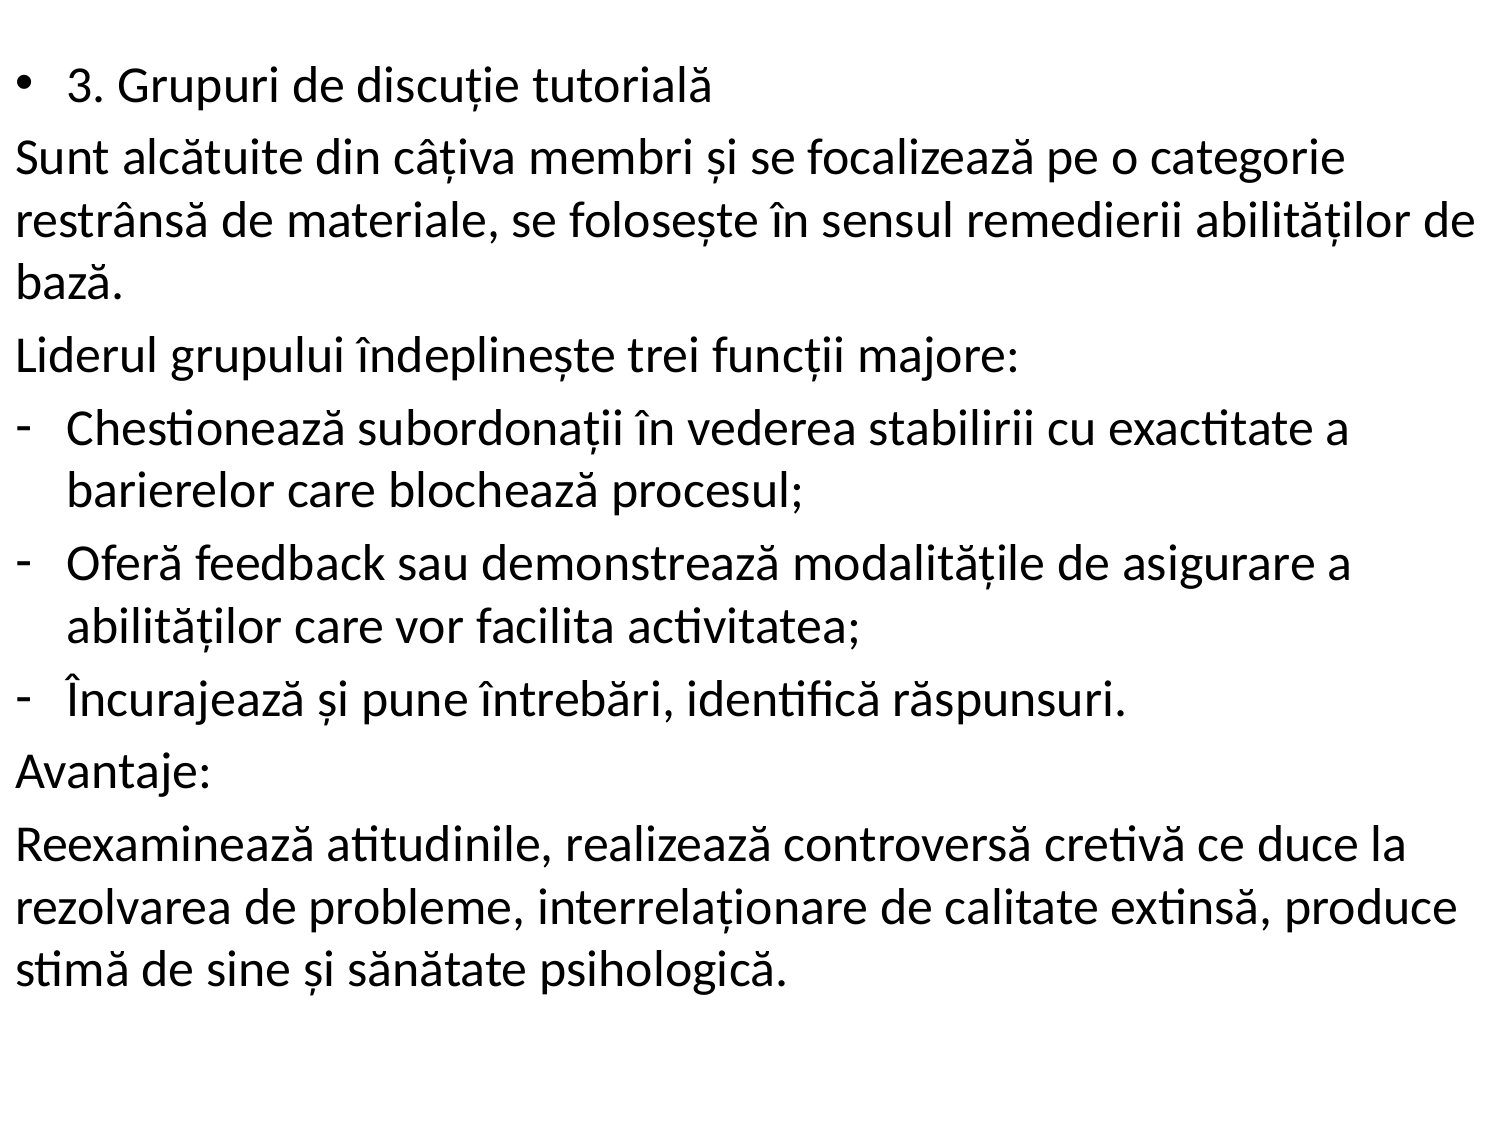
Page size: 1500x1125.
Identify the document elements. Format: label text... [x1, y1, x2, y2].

list 3. Grupuri de discuție tutorială Sunt alcătuite din câțiva membri și se focalizează pe o categorie restrânsă de materiale, se folosește în sensul remedierii abilităților de bază. Liderul grupului îndeplinește trei funcții majore: Chestionează subordonații în vederea stabilirii cu exactitate a barierelor care blochează procesul; Oferă feedback sau demonstrează modalitățile de asigurare a abilităților care vor facilita activitatea; Încurajează și pune întrebări, identifică răspunsuri. Avantaje: Reexaminează atitudinile, realizează controversă cretivă ce duce la rezolvarea de probleme, interrelaționare de calitate extinsă, produce stimă de sine și sănătate psihologică. [0, 42, 1500, 1005]
